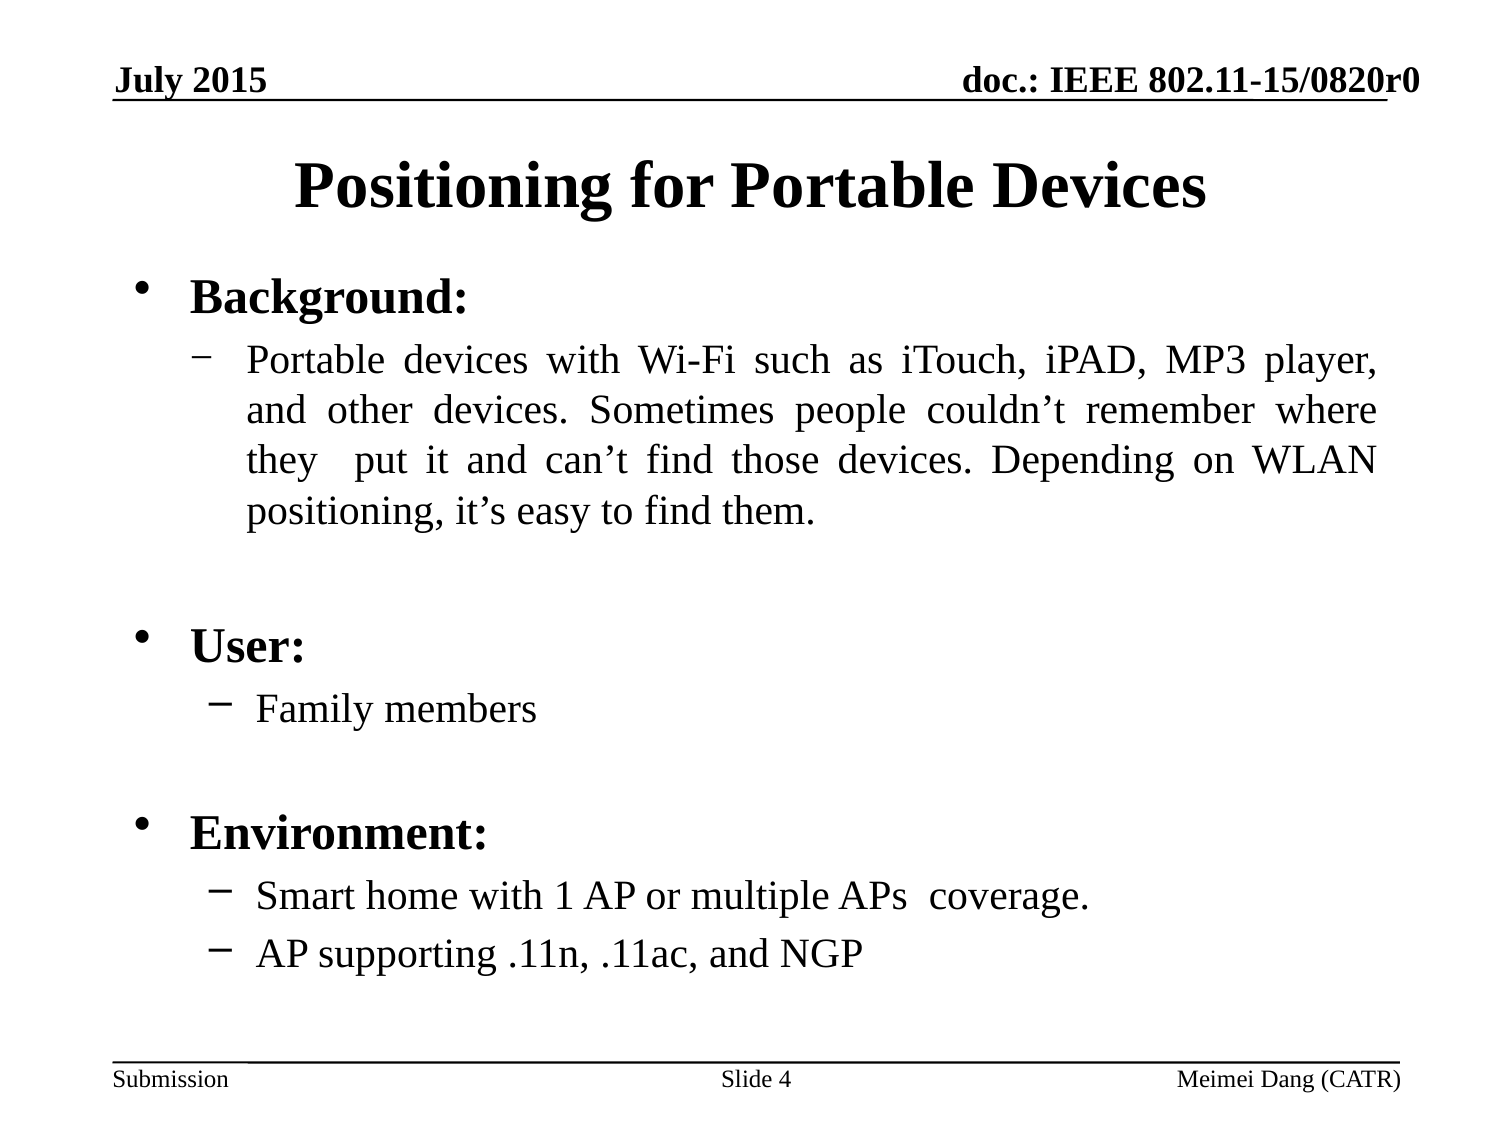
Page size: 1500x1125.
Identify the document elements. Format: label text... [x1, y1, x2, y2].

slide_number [114, 54, 270, 93]
text_box Background: Portable devices with Wi-Fi such as iTouch, iPAD, MP3 player, and other devices. Sometimes people couldn’t remember where they put it and can’t find those devices. Depending on WLAN positioning, it’s easy to find them. User: Family members Environment: Smart home with 1 AP or multiple APs coverage. AP supporting .11n, .11ac, and NGP [118, 256, 1394, 1032]
slide_number Slide 4 [712, 1061, 800, 1093]
footer Meimei Dang (CATR) [1165, 1061, 1402, 1093]
text_box Positioning for Portable Devices [106, 93, 1382, 269]
